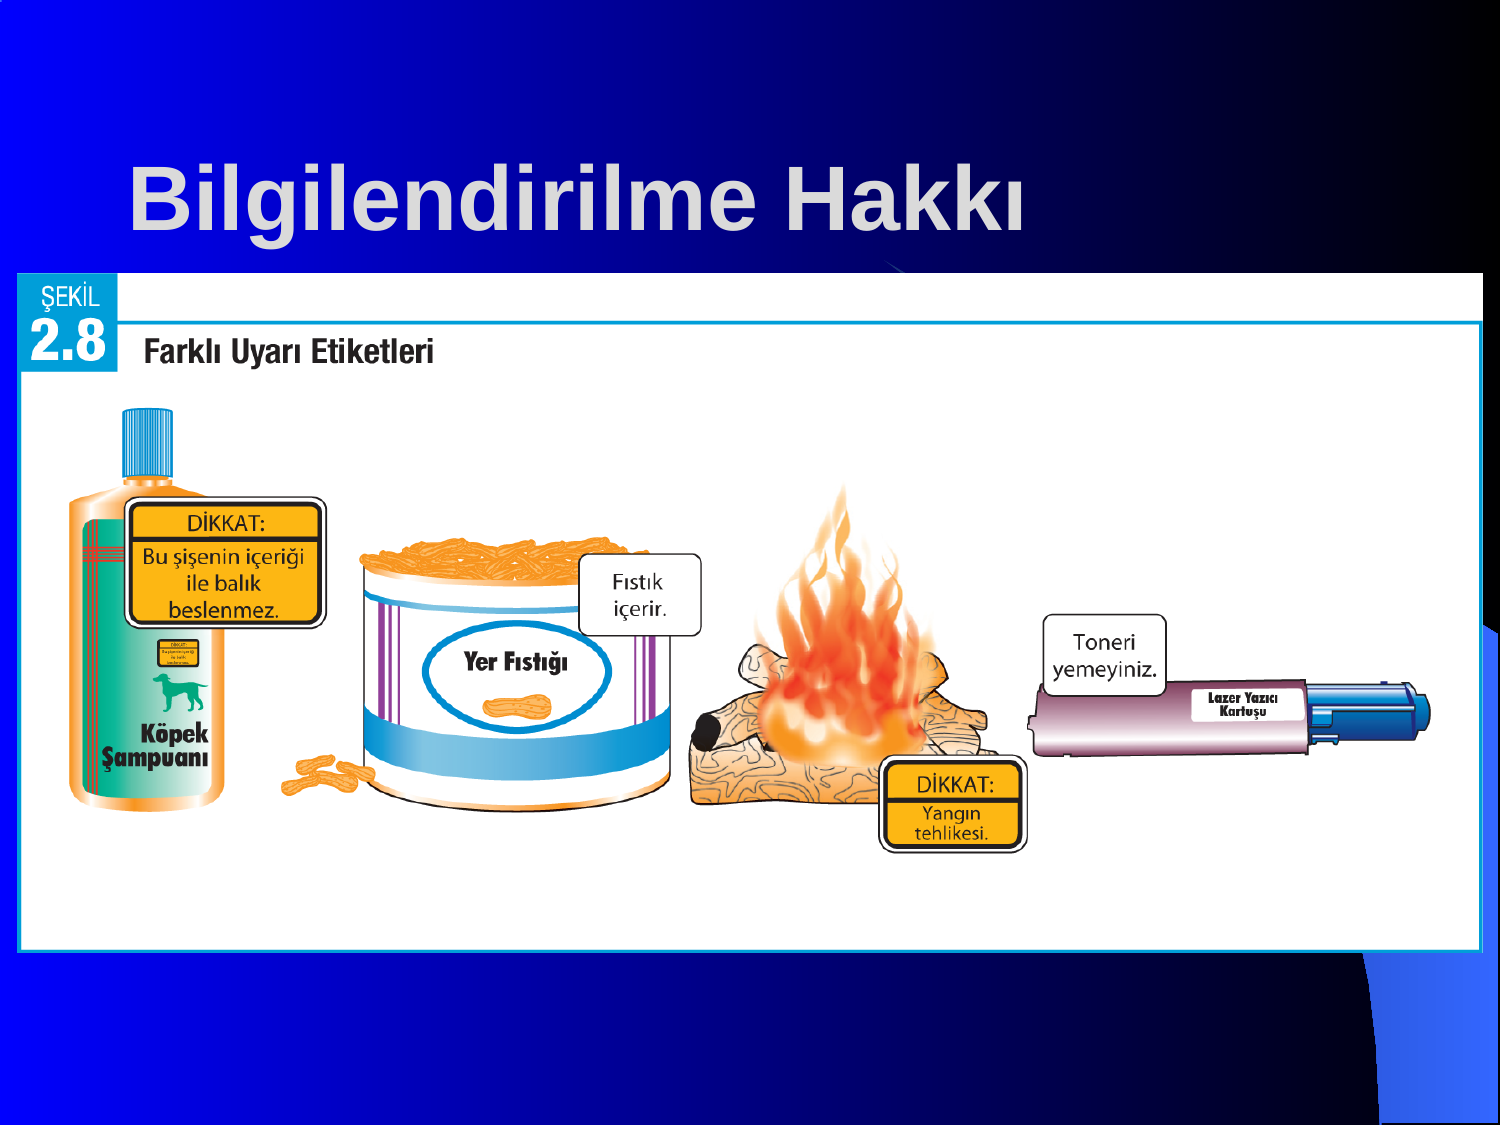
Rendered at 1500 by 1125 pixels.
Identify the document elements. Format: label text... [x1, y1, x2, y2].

picture [22, 325, 1478, 949]
picture [77, 318, 104, 360]
title Bilgilendirilme Hakkı [111, 99, 1438, 271]
picture [32, 318, 58, 359]
picture [64, 350, 72, 359]
picture [70, 287, 79, 305]
picture [17, 272, 1483, 320]
